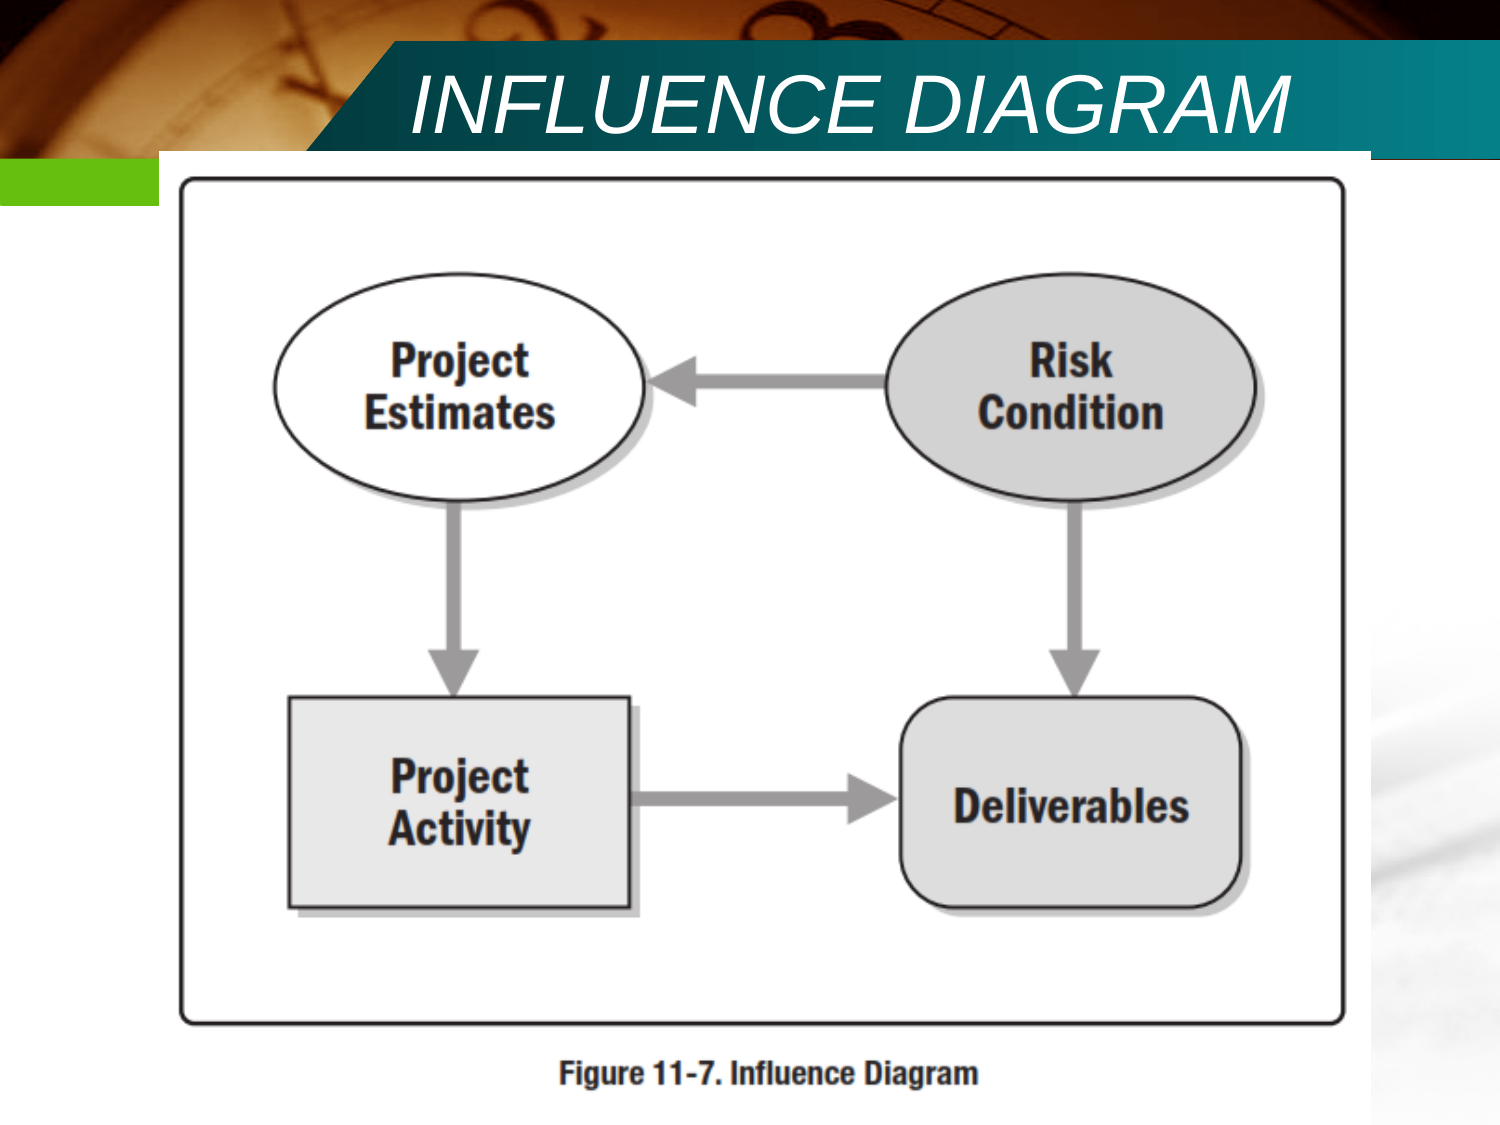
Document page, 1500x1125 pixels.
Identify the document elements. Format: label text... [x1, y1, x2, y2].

picture [0, 0, 1500, 1125]
title INFLUENCE DIAGRAM [394, 36, 1433, 163]
